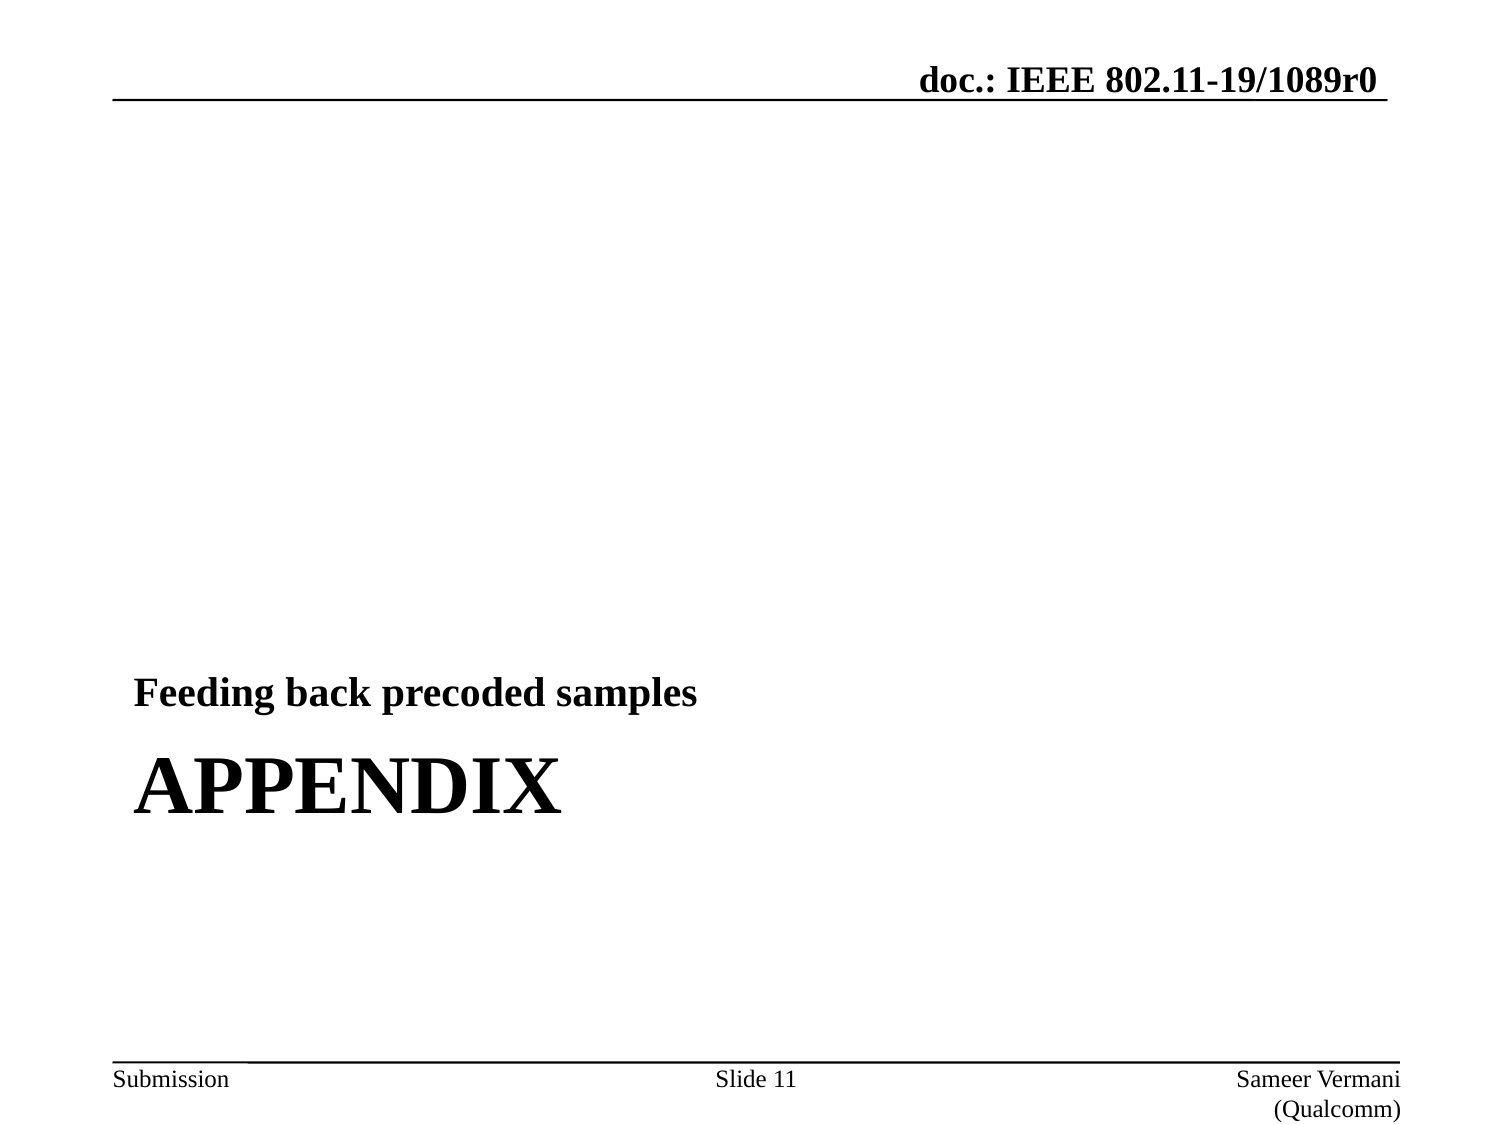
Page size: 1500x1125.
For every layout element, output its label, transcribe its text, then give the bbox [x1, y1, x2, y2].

title APPENDIX [118, 723, 1394, 947]
footer Sameer Vermani (Qualcomm) [1221, 1061, 1402, 1093]
list Feeding back precoded samples [118, 476, 1394, 723]
slide_number Slide 11 [712, 1061, 800, 1093]
